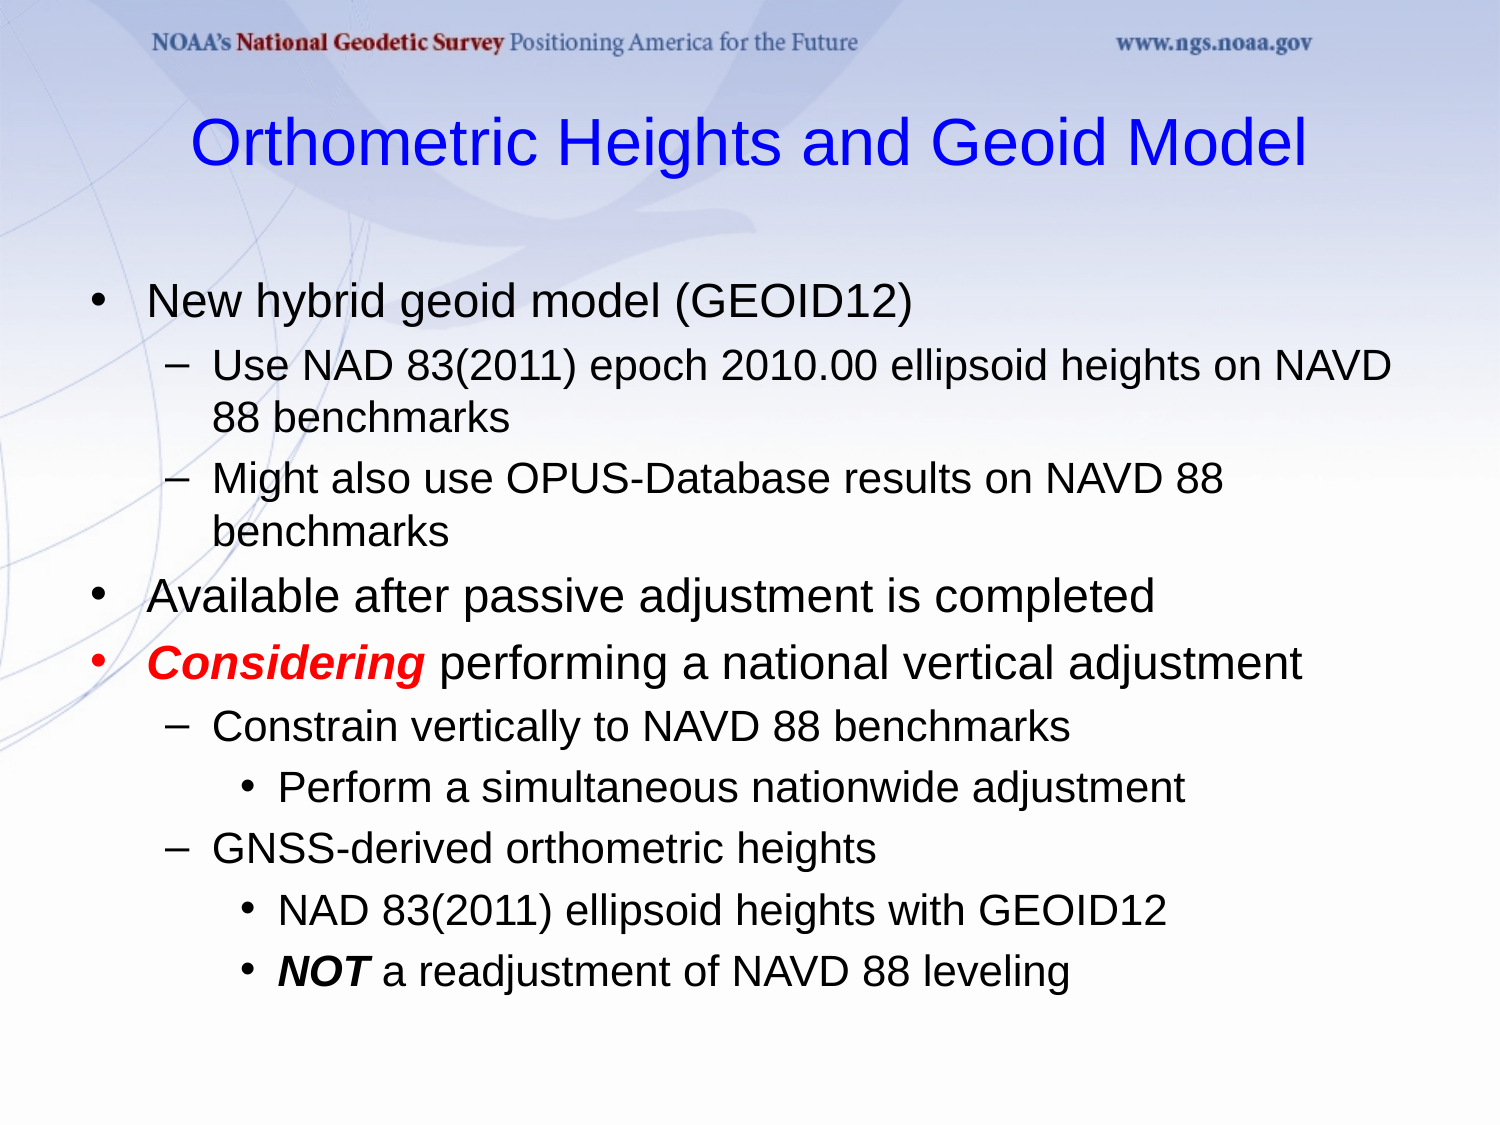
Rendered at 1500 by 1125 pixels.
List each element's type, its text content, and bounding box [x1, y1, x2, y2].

title Orthometric Heights and Geoid Model [74, 44, 1426, 233]
picture [0, 0, 1500, 1125]
list New hybrid geoid model (GEOID12) Use NAD 83(2011) epoch 2010.00 ellipsoid heights on NAVD 88 benchmarks Might also use OPUS-Database results on NAVD 88 benchmarks Available after passive adjustment is completed Considering performing a national vertical adjustment Constrain vertically to NAVD 88 benchmarks Perform a simultaneous nationwide adjustment GNSS-derived orthometric heights NAD 83(2011) ellipsoid heights with GEOID12 NOT a readjustment of NAVD 88 leveling [74, 262, 1426, 1006]
